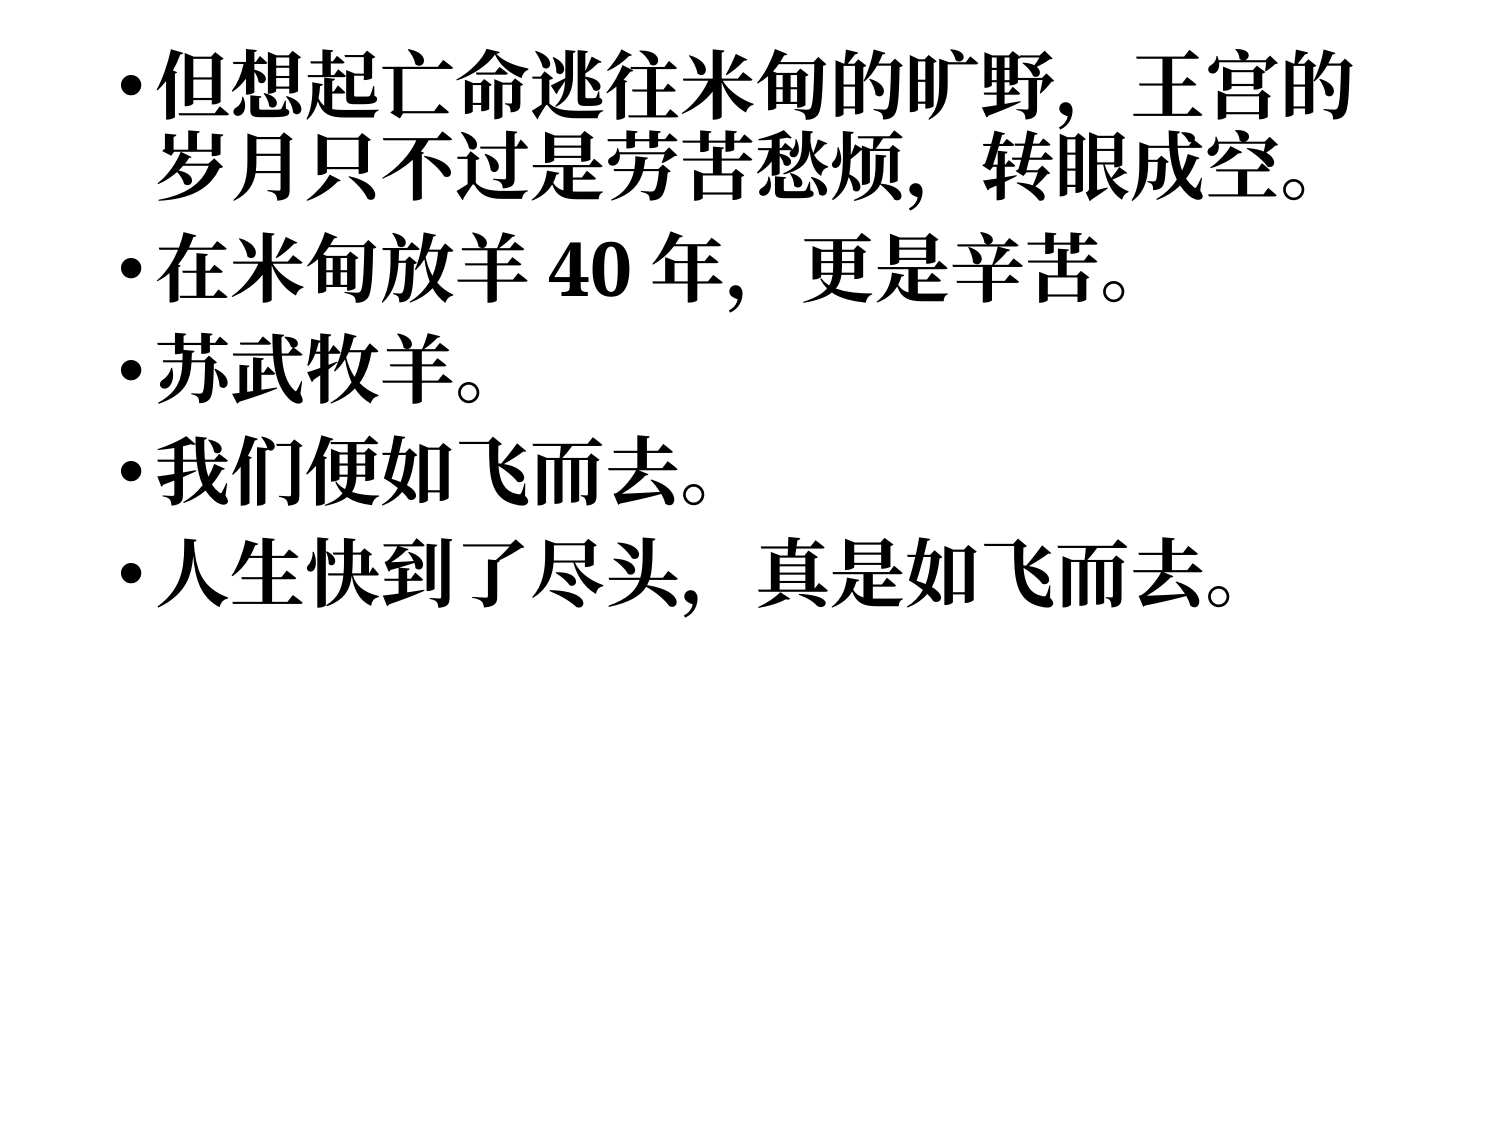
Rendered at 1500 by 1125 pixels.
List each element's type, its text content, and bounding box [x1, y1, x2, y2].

list 但想起亡命逃往米甸的旷野，王宫的岁月只不过是劳苦愁烦，转眼成空。 在米甸放羊40年，更是辛苦。 苏武牧羊。 我们便如飞而去。 人生快到了尽头，真是如飞而去。 [103, 41, 1397, 1014]
